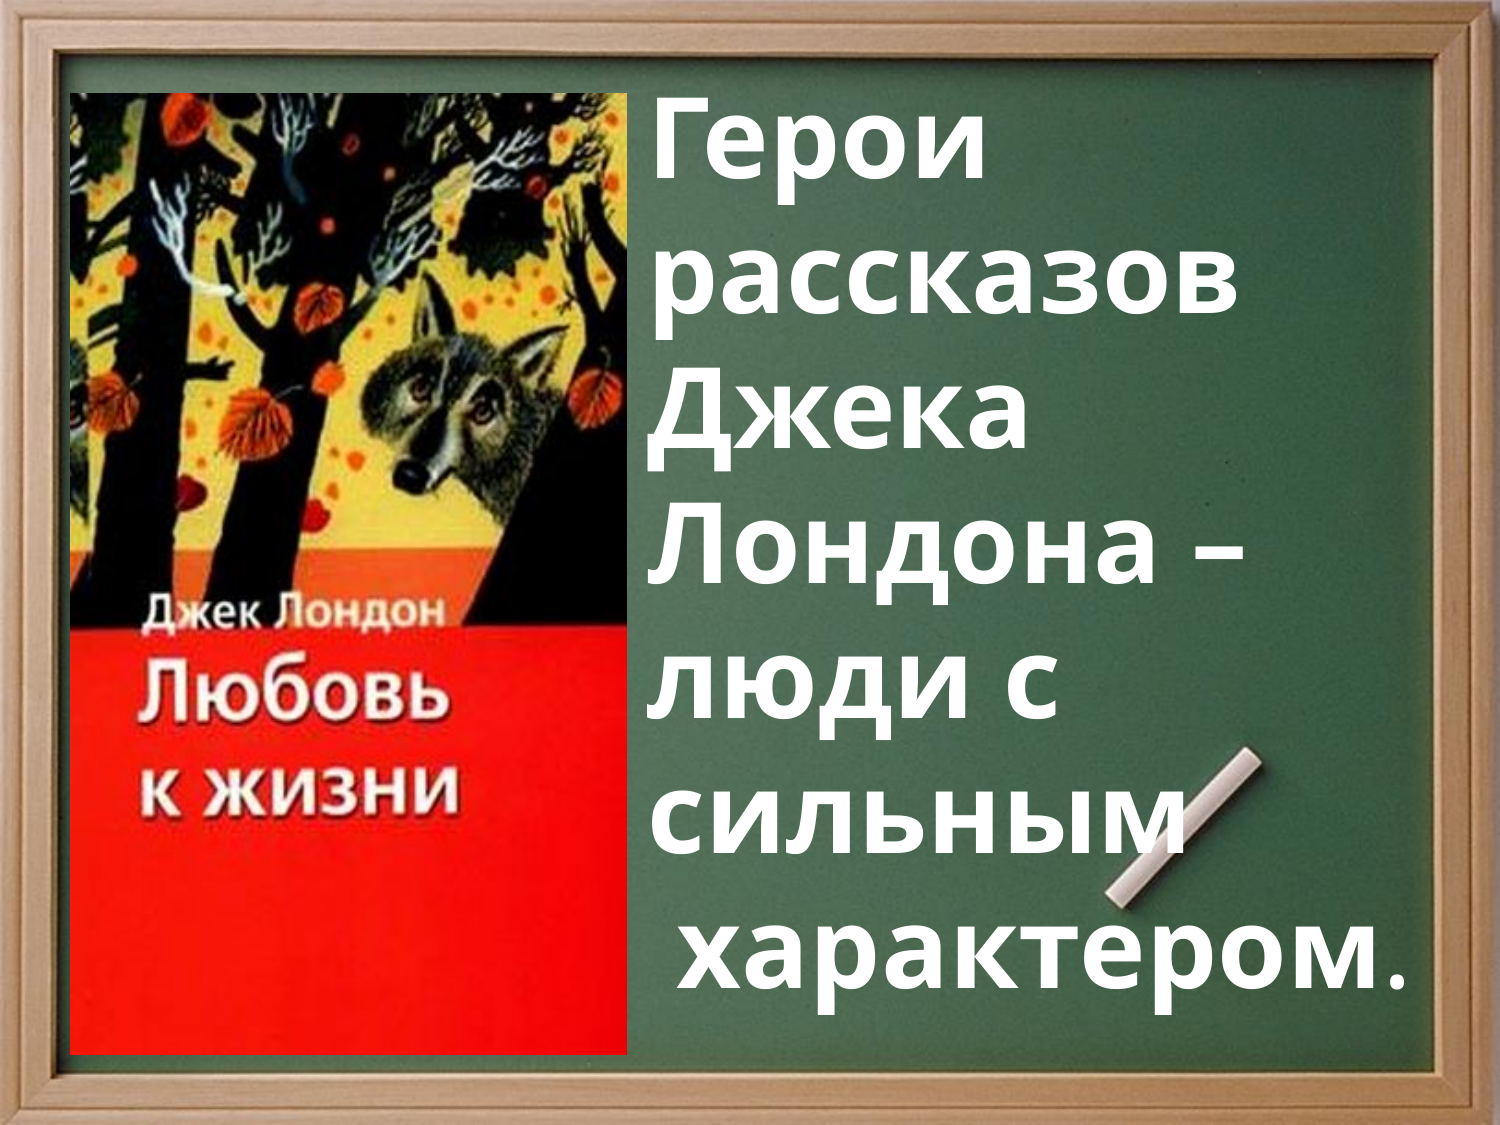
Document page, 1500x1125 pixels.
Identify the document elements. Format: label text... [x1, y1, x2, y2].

picture [0, 0, 1500, 1125]
text_box Герои рассказов Джека Лондона – люди с сильным характером. [632, 58, 1430, 1019]
